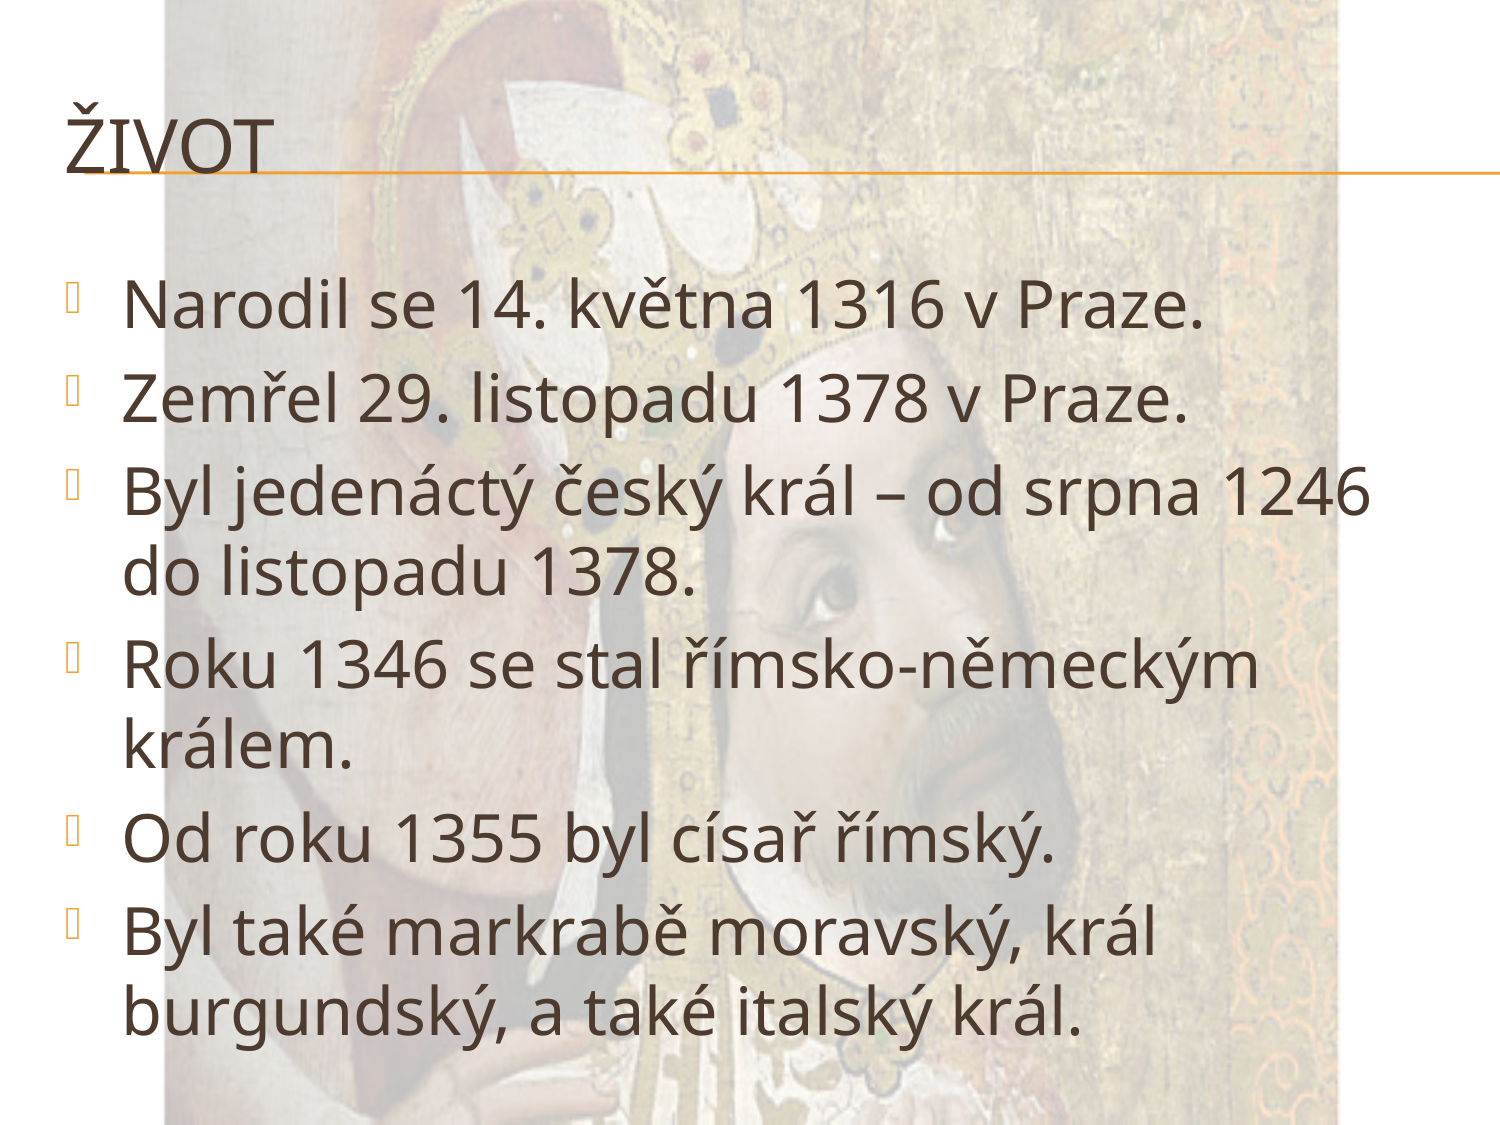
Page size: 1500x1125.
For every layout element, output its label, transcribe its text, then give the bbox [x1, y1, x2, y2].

list Narodil se 14. května 1316 v Praze. Zemřel 29. listopadu 1378 v Praze. Byl jedenáctý český král – od srpna 1246 do listopadu 1378. Roku 1346 se stal římsko-německým králem. Od roku 1355 byl císař římský. Byl také markrabě moravský, král burgundský, a také italský král. [50, 254, 1475, 998]
title život [50, 75, 1475, 213]
